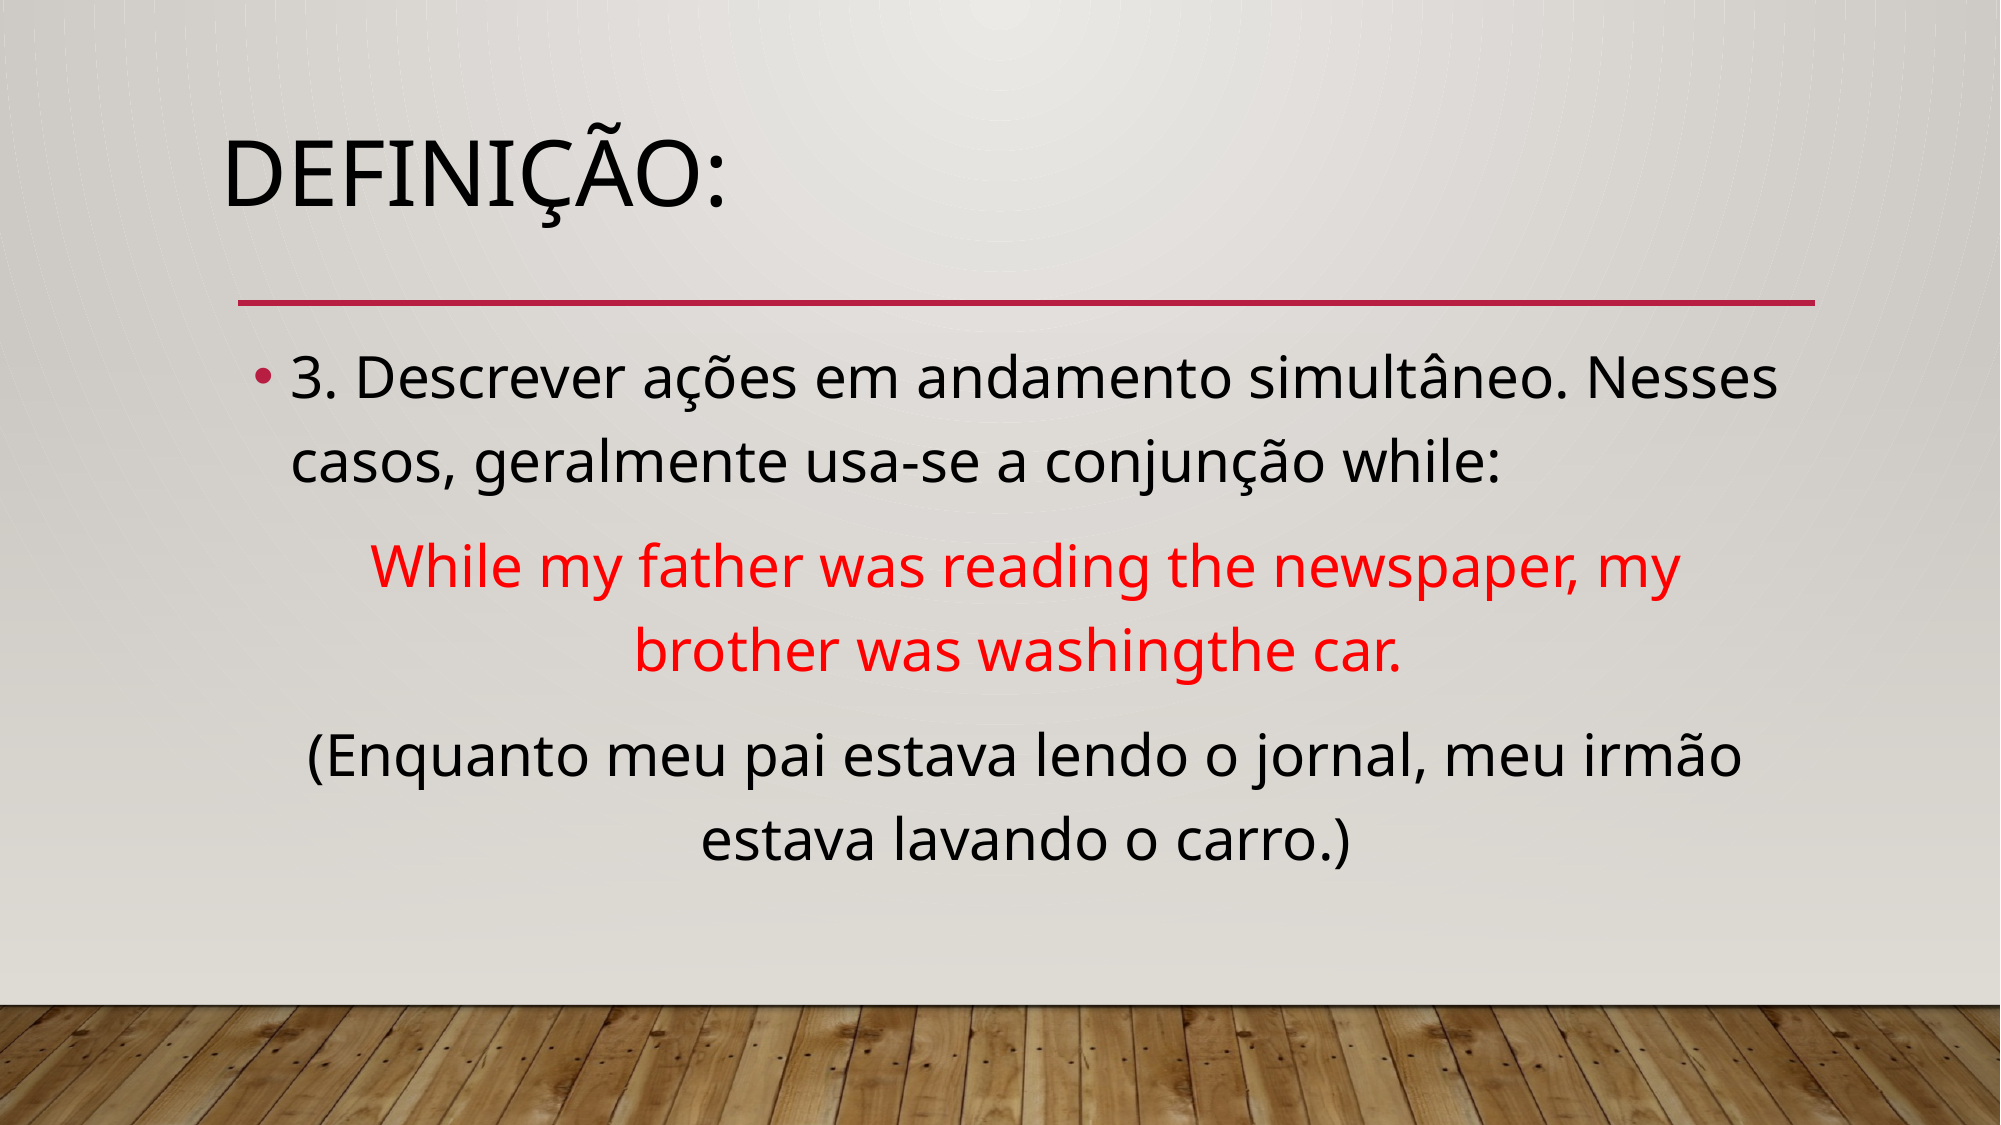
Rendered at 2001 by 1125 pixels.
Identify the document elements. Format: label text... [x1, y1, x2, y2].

picture [0, 1005, 2000, 1125]
text_box Definição: [205, 119, 1782, 292]
list 3. Descrever ações em andamento simultâneo. Nesses casos, geralmente usa-se a conjunção while: While my father was reading the newspaper, my brother was washingthe car. (Enquanto meu pai estava lendo o jornal, meu irmão estava lavando o carro.) [238, 319, 1814, 981]
